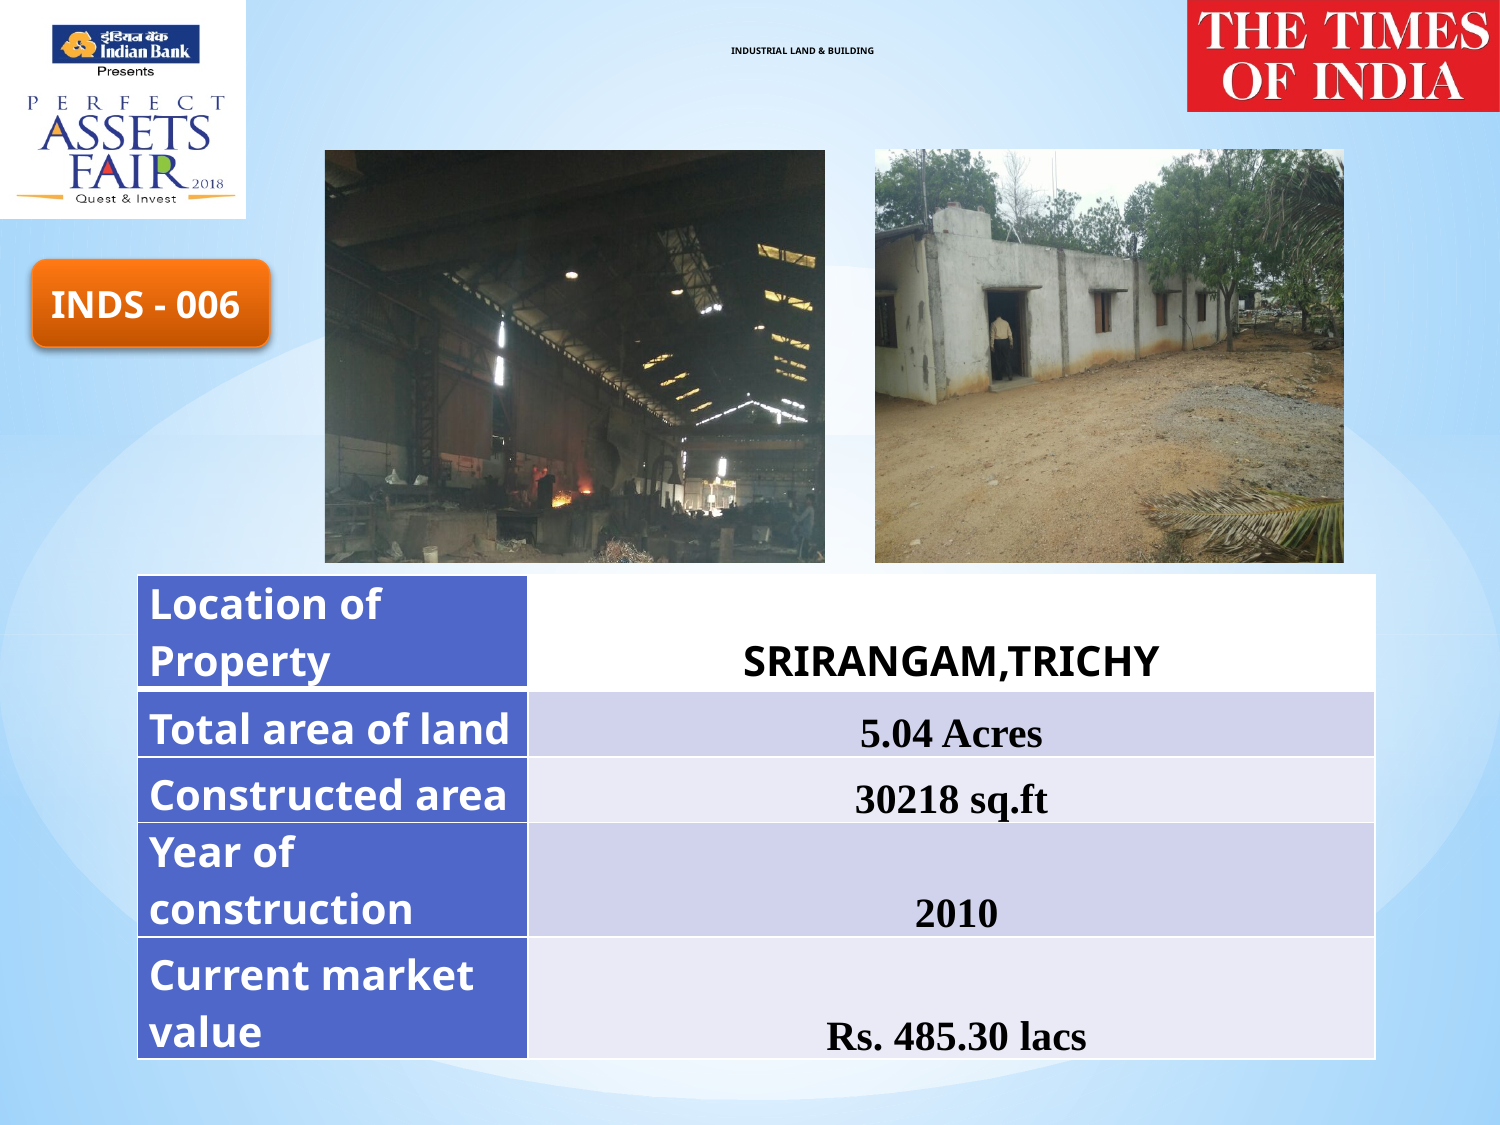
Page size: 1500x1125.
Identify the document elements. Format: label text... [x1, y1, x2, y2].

table_header Location of Property [138, 576, 527, 686]
table_header SRIRANGAM,TRICHY [529, 576, 1374, 686]
table_cell Current market value [138, 938, 527, 1058]
table_cell Year of construction [138, 823, 527, 936]
picture [0, 0, 247, 220]
table_cell 5.04 Acres [529, 692, 1374, 756]
table_cell Rs. 485.30 lacs [529, 938, 1374, 1058]
table_cell 30218 sq.ft [529, 758, 1374, 822]
table_cell Constructed area [138, 758, 527, 822]
title INDUSTRIAL LAND & BUILDING [437, 37, 1169, 125]
table_cell Total area of land [138, 692, 527, 756]
text_box INDS - 006 [31, 258, 271, 349]
picture [1187, 0, 1500, 113]
table_cell 2010 [529, 823, 1374, 936]
picture [324, 149, 826, 563]
picture [874, 149, 1344, 563]
